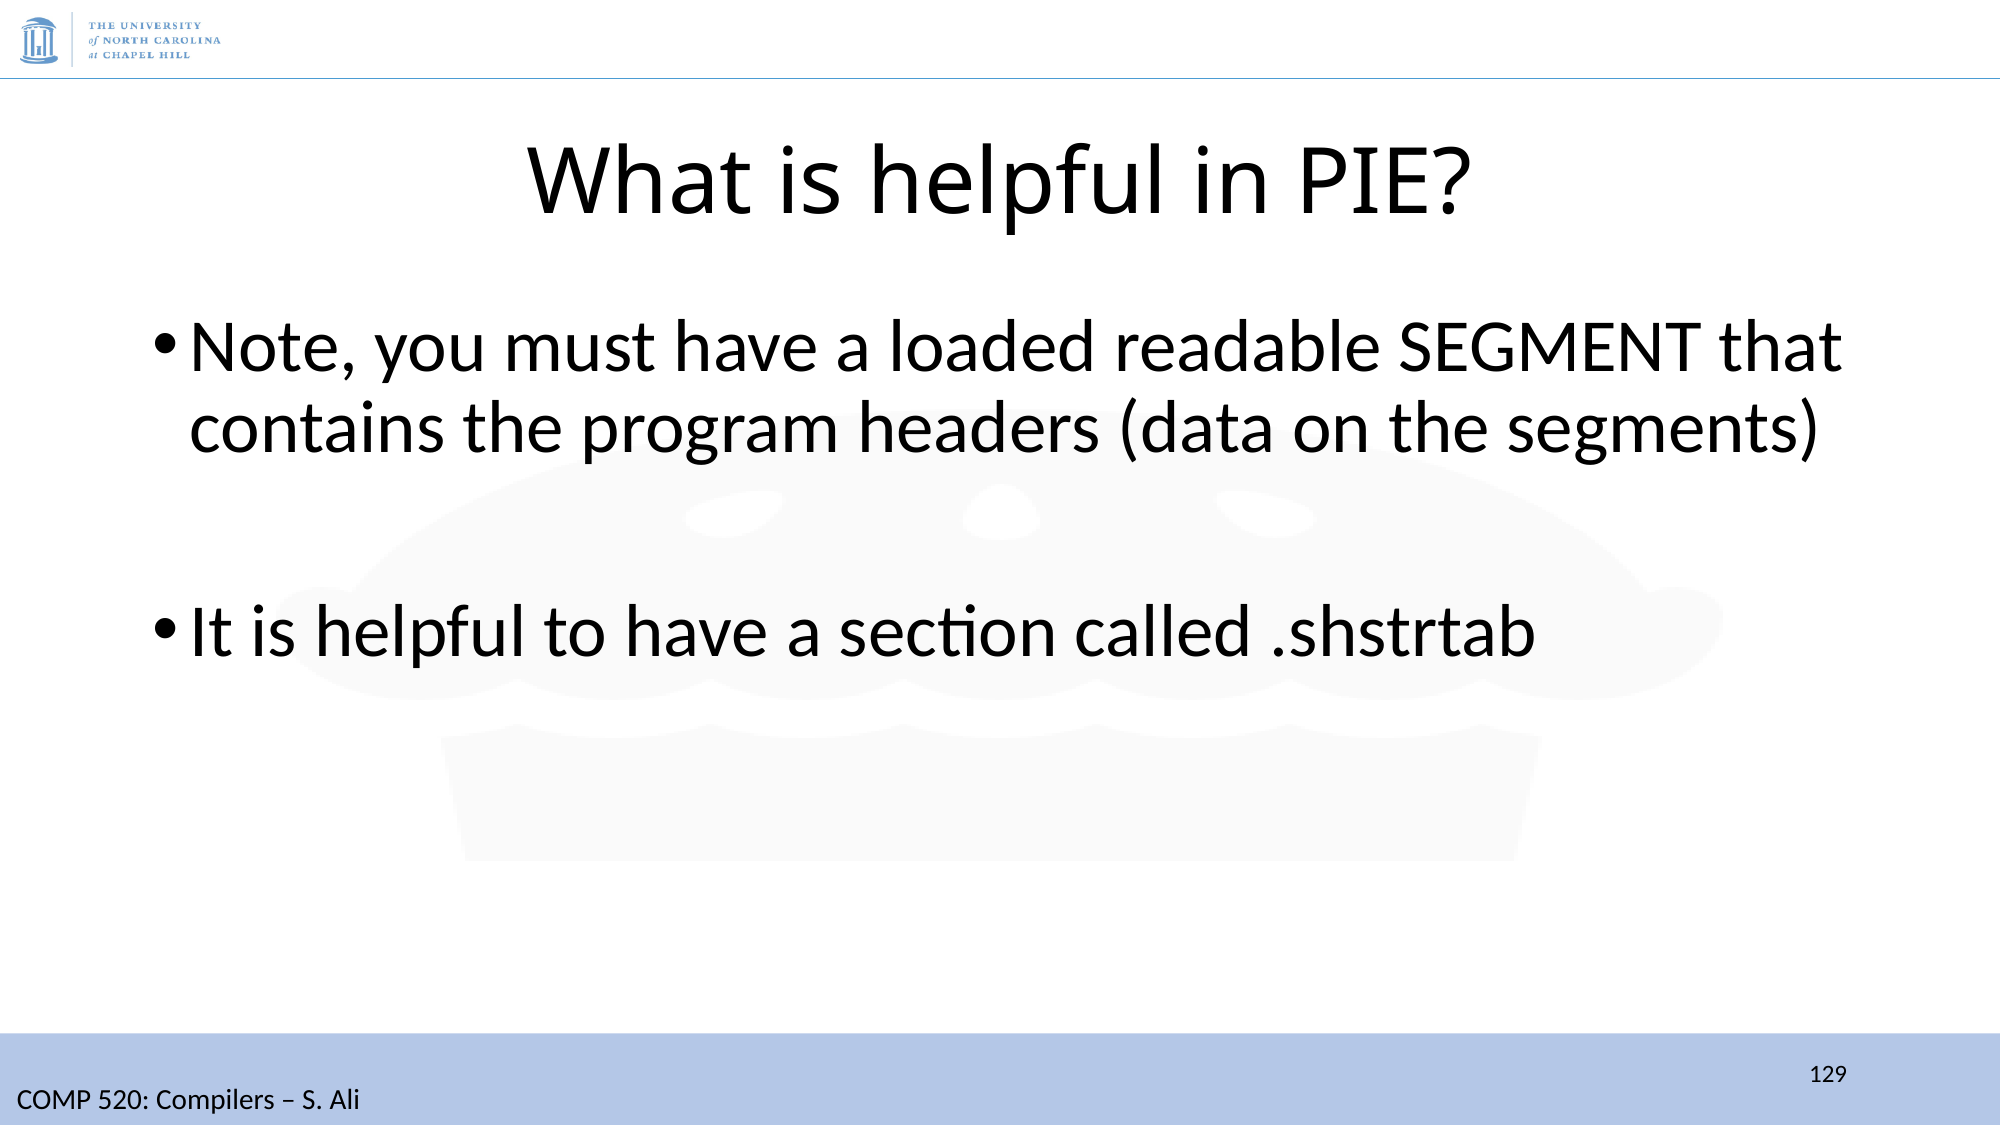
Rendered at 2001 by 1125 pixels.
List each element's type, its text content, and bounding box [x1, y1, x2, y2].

list Note, you must have a loaded readable SEGMENT that contains the program headers (data on the segments) It is helpful to have a section called .shstrtab [137, 299, 228, 1014]
picture [16, 12, 228, 67]
slide_number 129 [1412, 1042, 1863, 1103]
picture [228, 183, 1772, 1087]
title What is helpful in PIE? [137, 89, 1863, 278]
text_box [0, 1032, 2000, 1125]
text_box COMP 520: Compilers – S. Ali [2, 1072, 376, 1123]
list Note, you must have a loaded readable SEGMENT that contains the program headers (data on the segments) It is helpful to have a section called .shstrtab [1772, 299, 1863, 1014]
